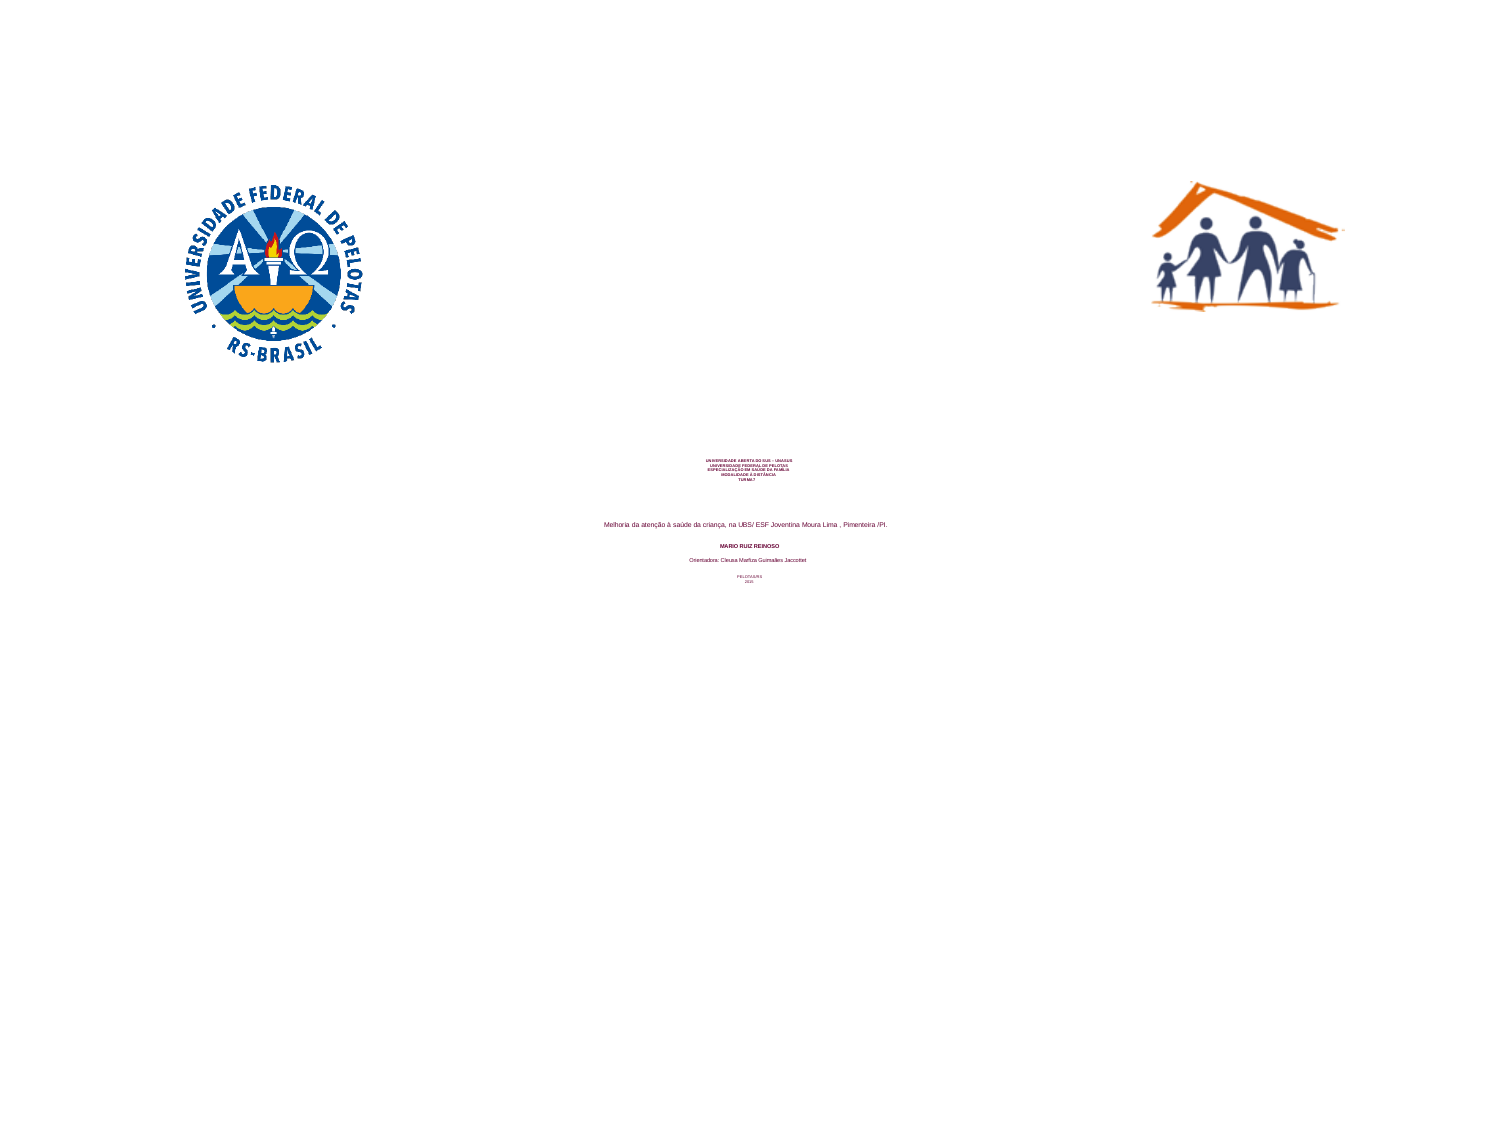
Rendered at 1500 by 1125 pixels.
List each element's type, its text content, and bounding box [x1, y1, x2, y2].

title UNIVERSIDADE ABERTA DO SUS – UNASUS UNIVERSIDADE FEDERAL DE PELOTAS ESPECIALIZAÇÃO EM SAÚDE DA FAMÍLIA MODALIDADE À DISTÂNCIA TURMA7 Melhoria da atenção à saúde da criança, na UBS/ ESF Joventina Moura Lima , Pimenteira /PI. MARIO RUIZ REINOSO Orientadora: Cleusa Marfiza Guimaães Jaccottet PELOTAS/RS 2015 [147, 420, 1350, 610]
picture [182, 181, 365, 366]
picture [1151, 181, 1345, 312]
